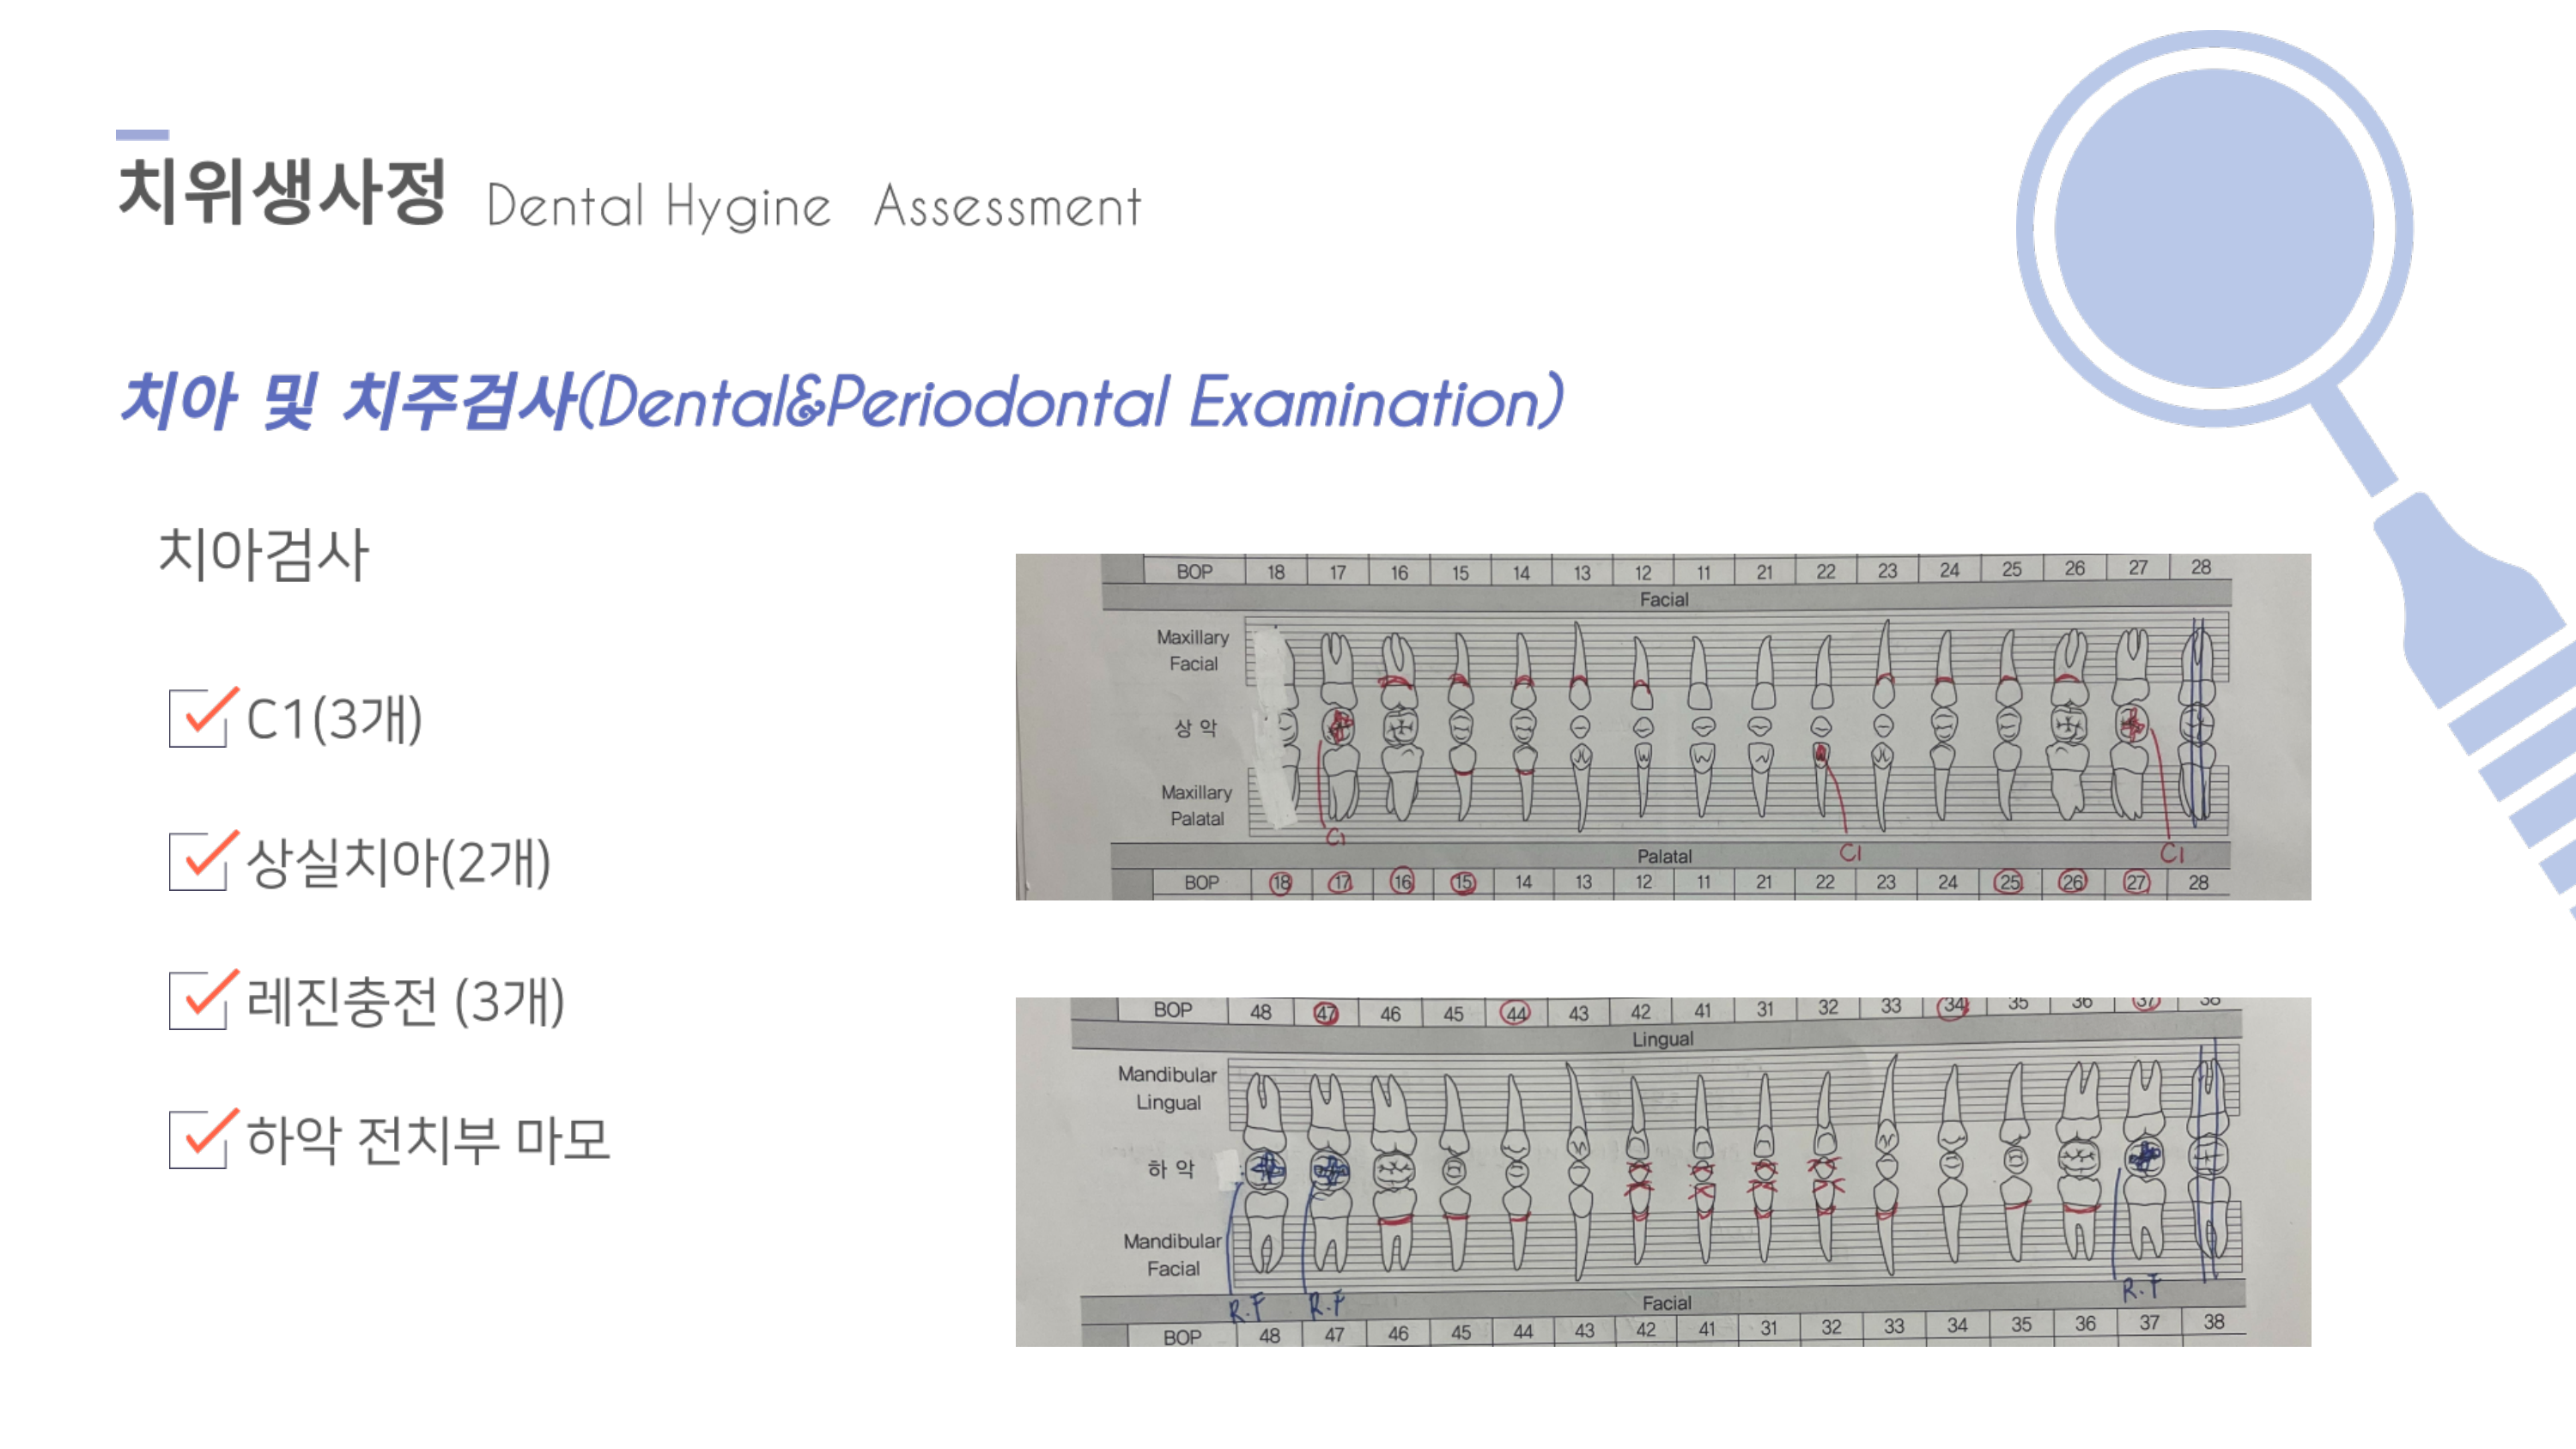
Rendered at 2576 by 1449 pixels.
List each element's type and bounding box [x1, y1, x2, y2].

text_box [2016, 30, 2576, 940]
text_box [168, 686, 233, 748]
picture [87, 112, 1168, 312]
picture [237, 1097, 645, 1191]
picture [237, 676, 452, 771]
text_box [1016, 553, 2312, 900]
text_box [1016, 997, 2312, 1347]
text_box [168, 1107, 233, 1169]
picture [237, 958, 593, 1054]
picture [91, 333, 1650, 609]
text_box [168, 968, 233, 1031]
picture [237, 819, 579, 926]
text_box [168, 829, 233, 892]
text_box [116, 130, 170, 141]
